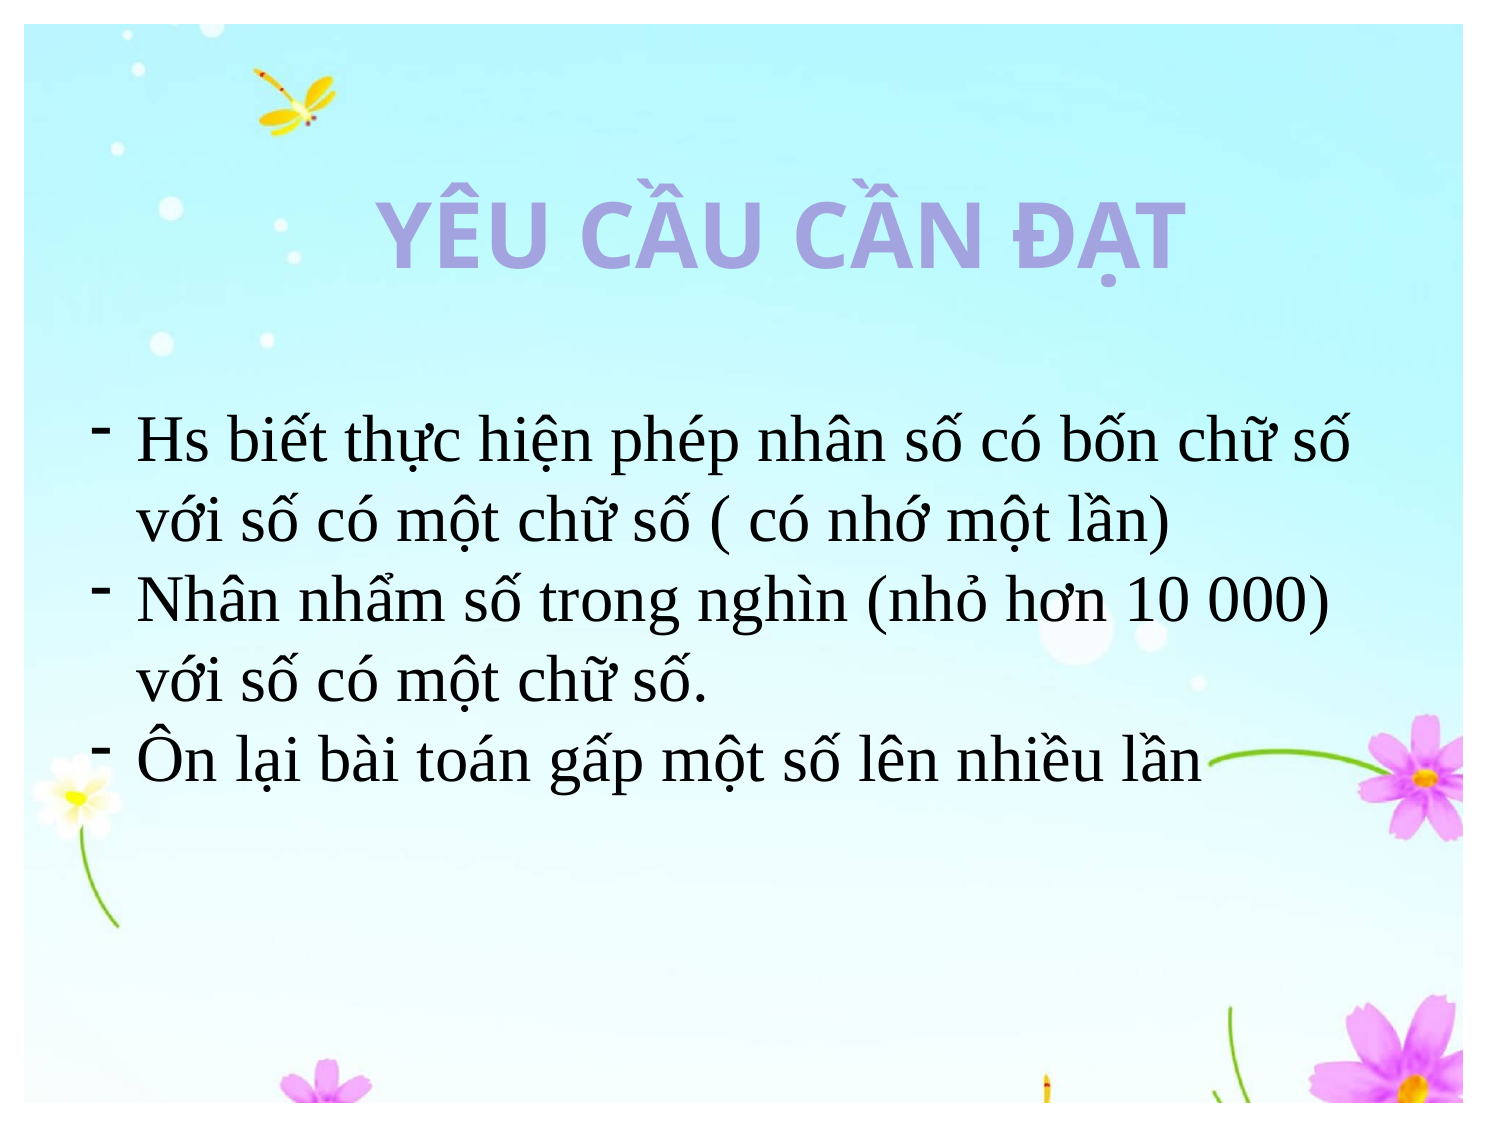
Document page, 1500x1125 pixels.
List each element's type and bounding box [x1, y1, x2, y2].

list [24, 24, 1463, 1104]
